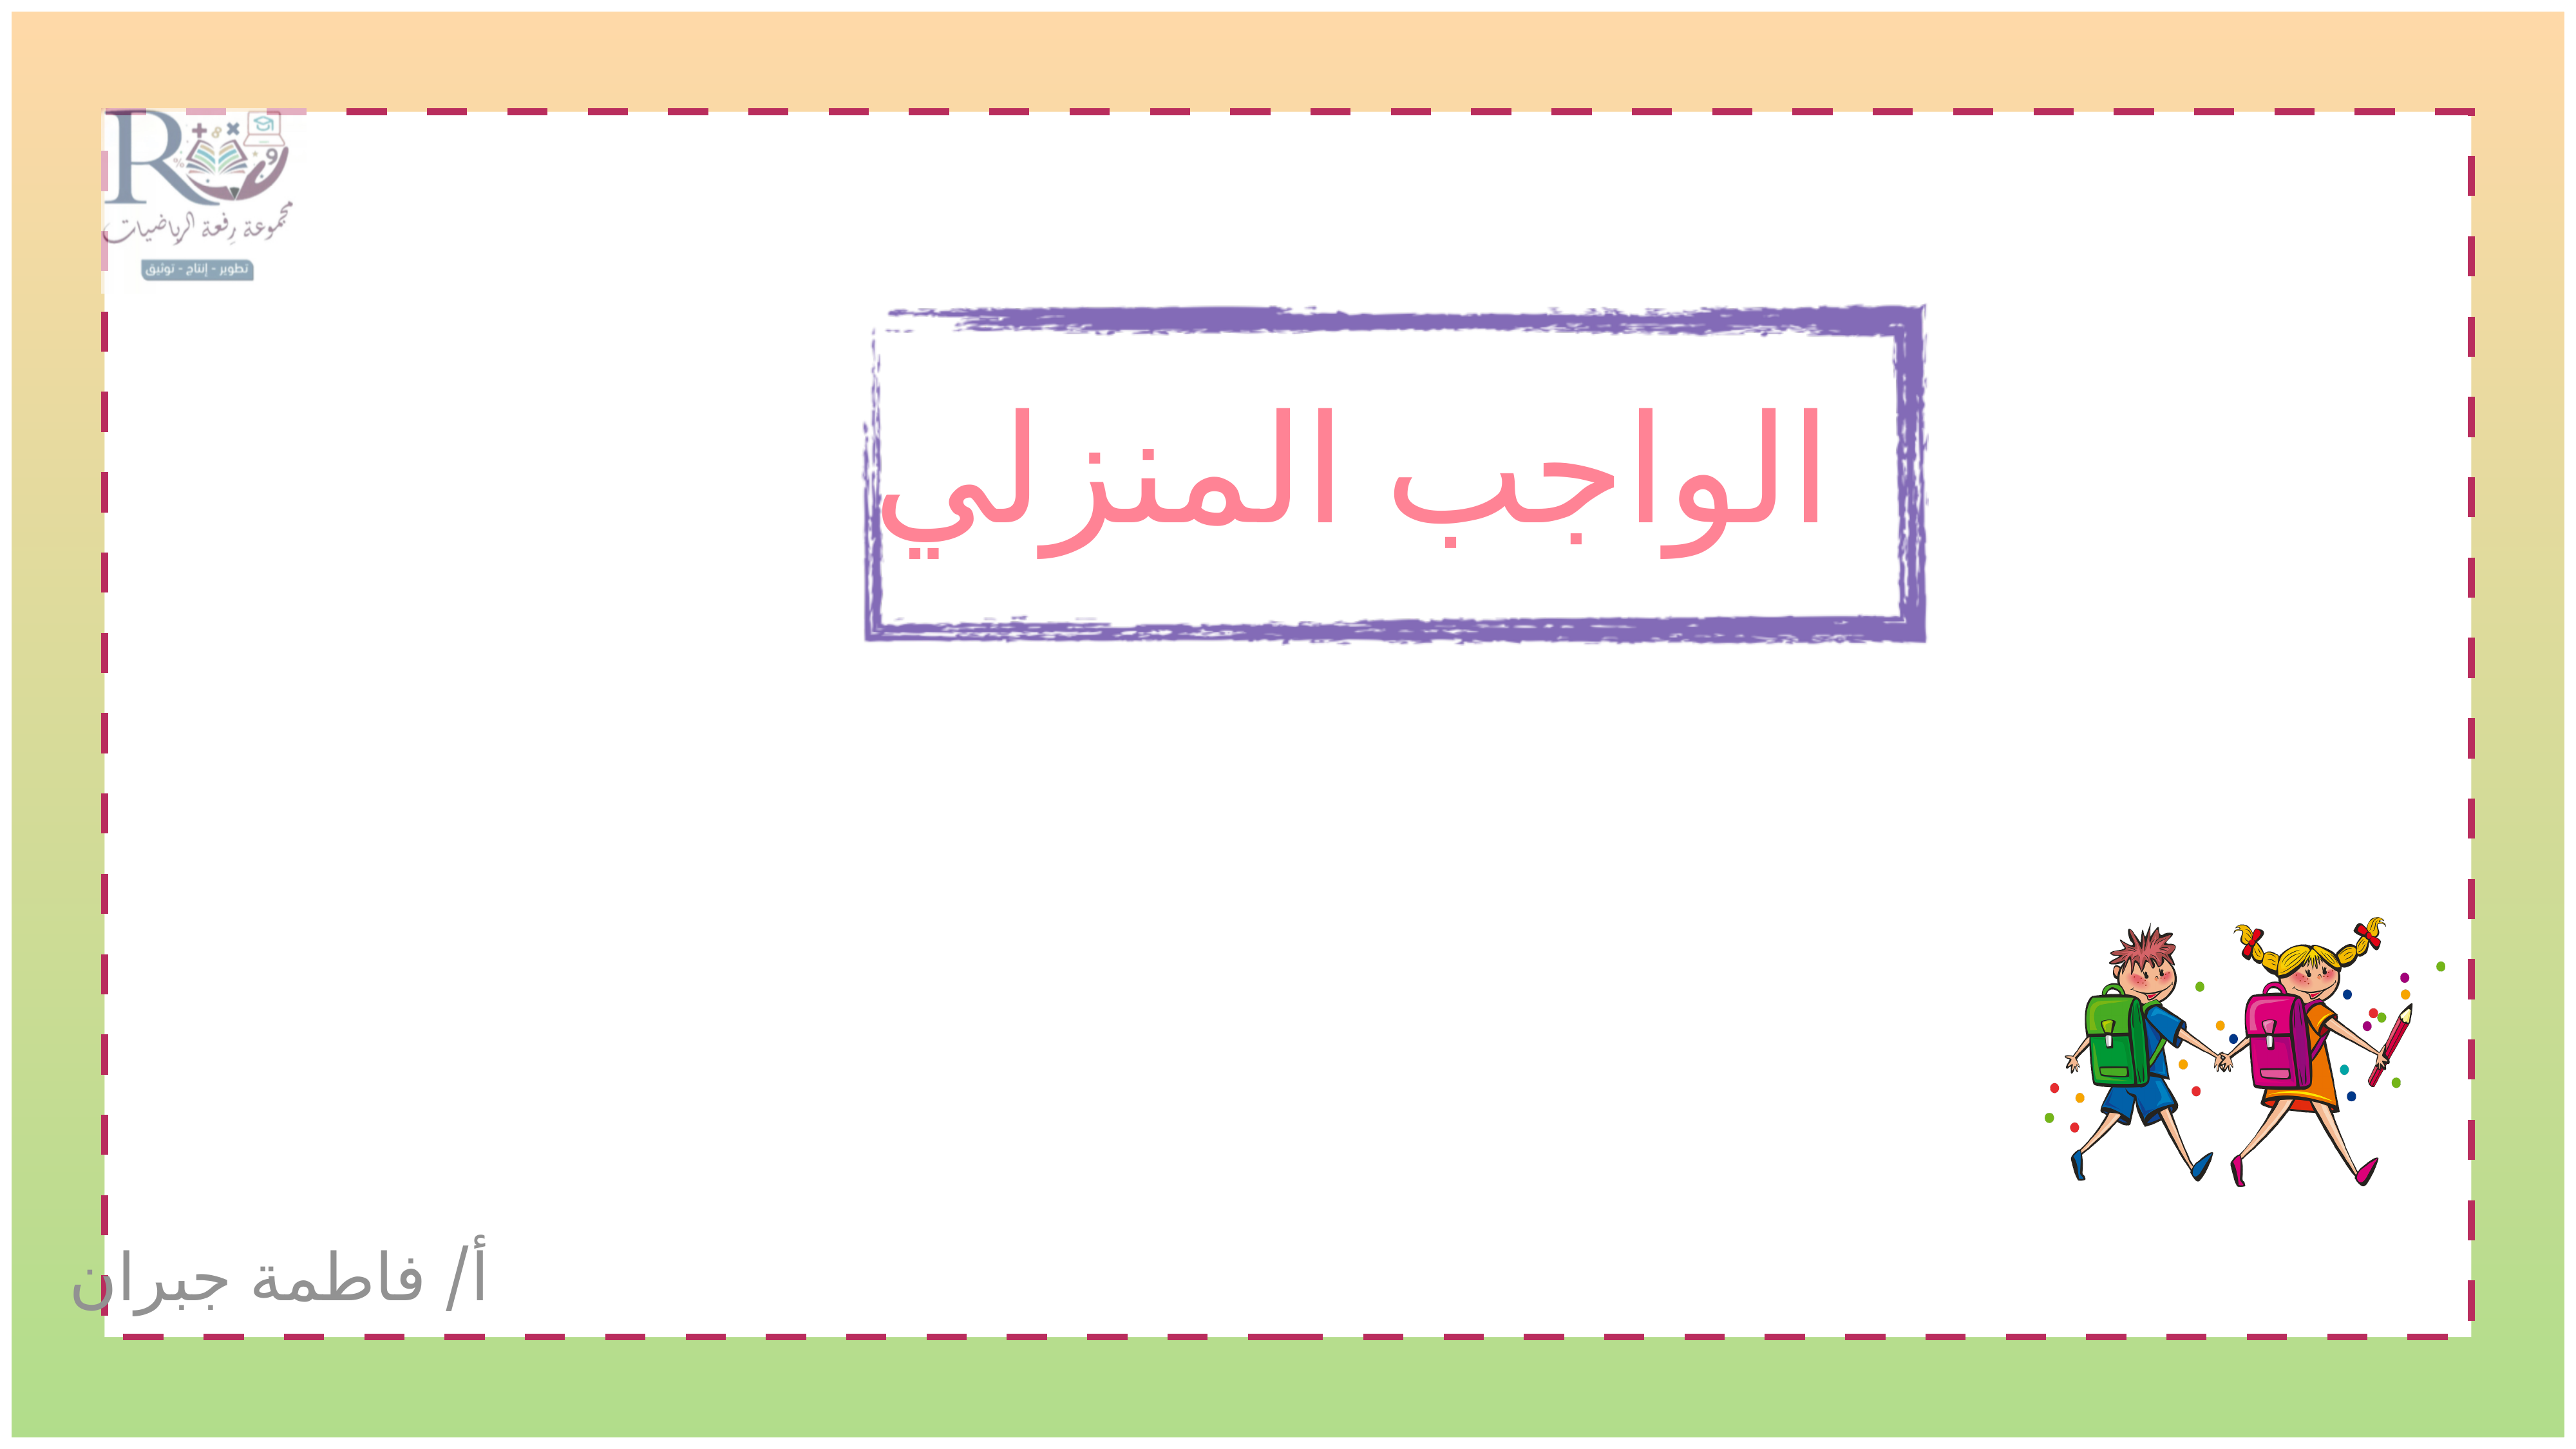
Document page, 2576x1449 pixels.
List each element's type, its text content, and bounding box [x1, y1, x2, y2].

picture [100, 108, 307, 294]
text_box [860, 302, 1929, 646]
text_box [12, 12, 2564, 1437]
text_box أ/ فاطمة جبران [0, 1238, 560, 1321]
picture [2045, 917, 2445, 1187]
text_box [104, 111, 2472, 1338]
